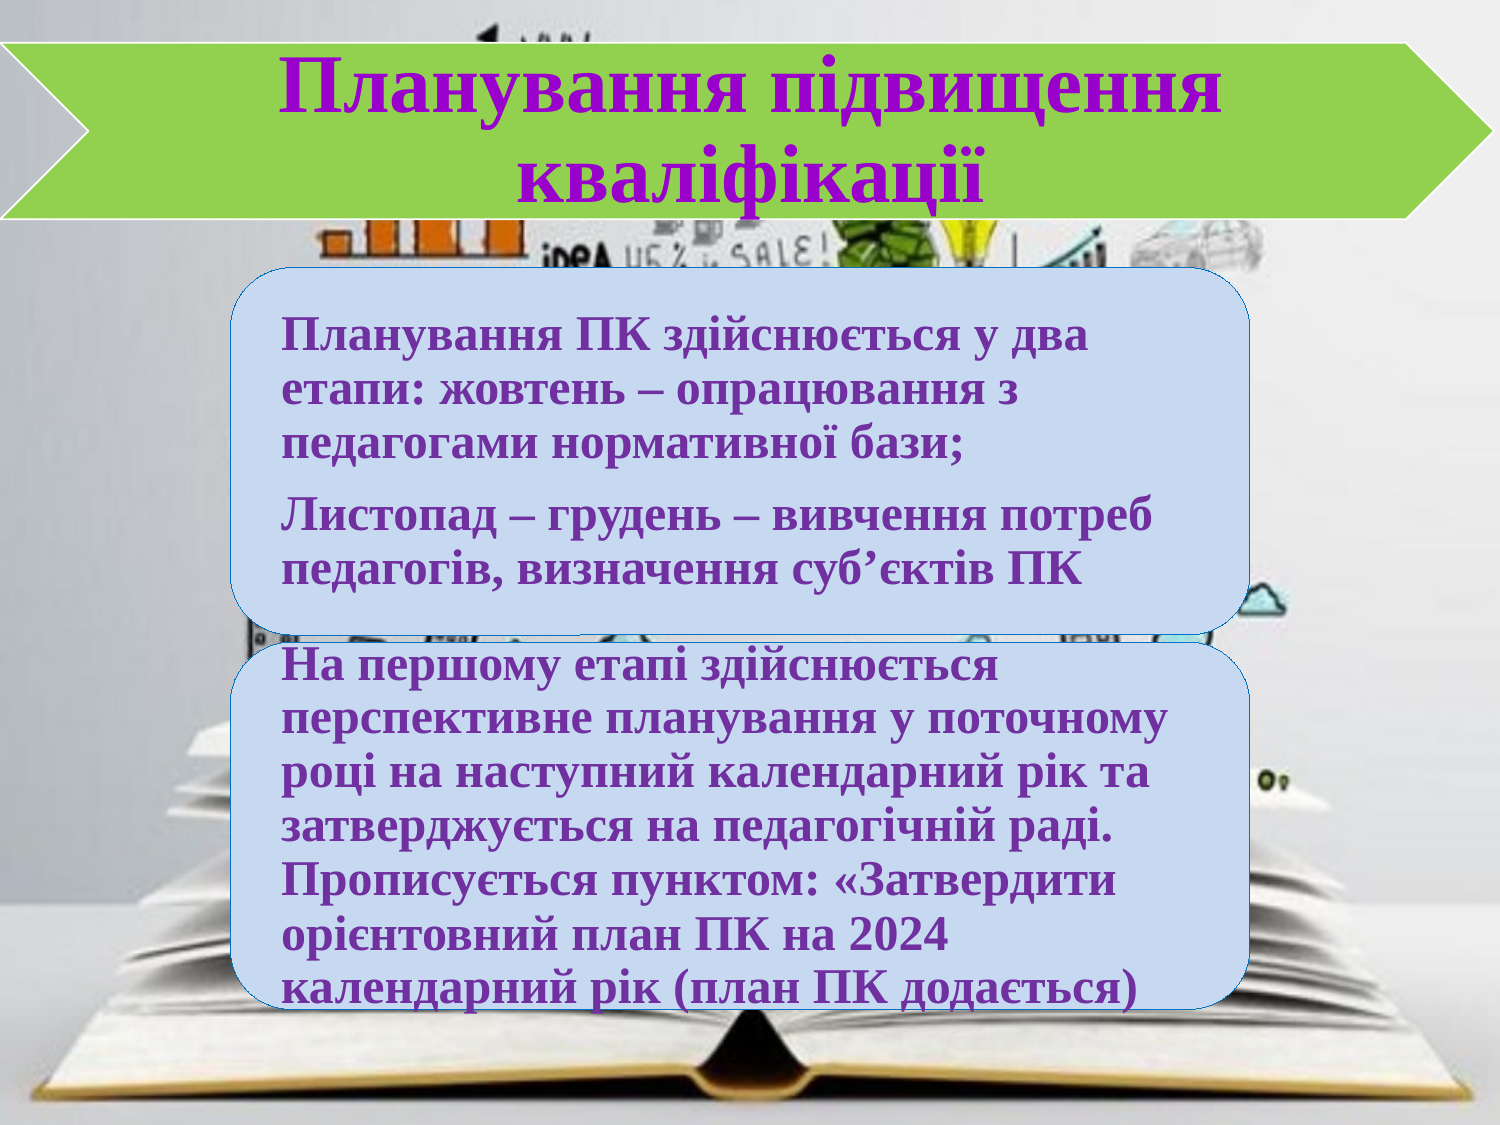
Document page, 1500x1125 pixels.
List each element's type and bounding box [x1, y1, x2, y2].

picture [0, 0, 1500, 1125]
text_box [229, 262, 1251, 1011]
text_box [490, 220, 521, 262]
text_box [0, 42, 1495, 220]
